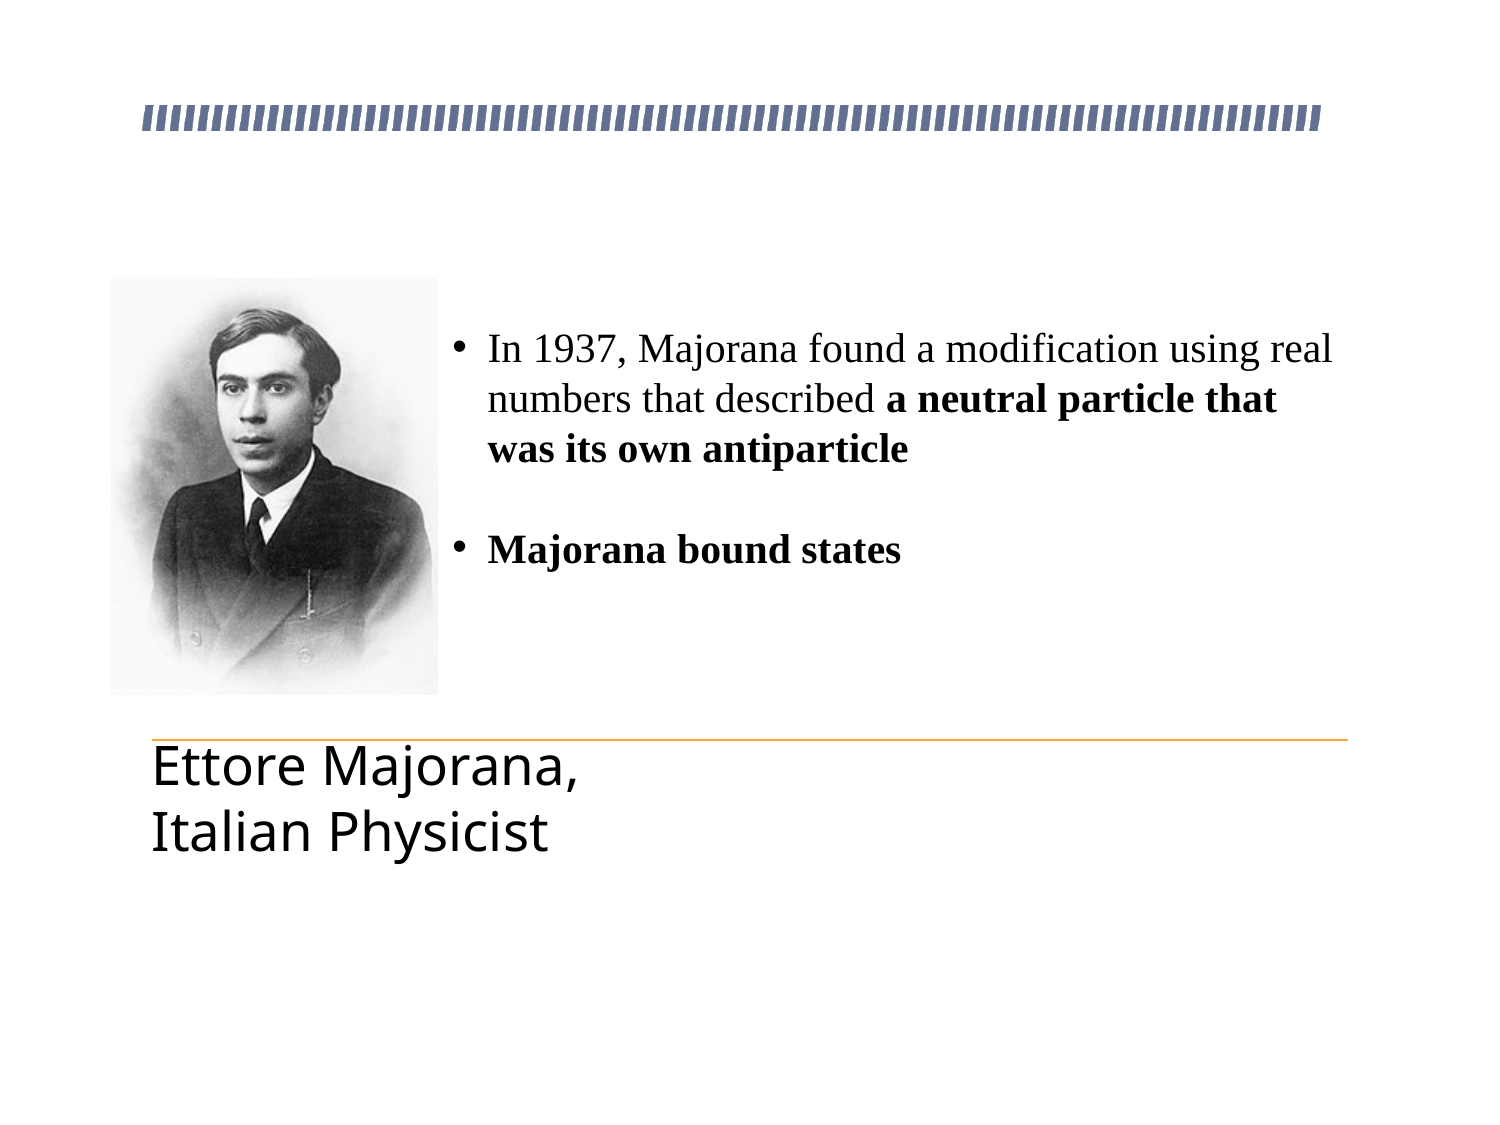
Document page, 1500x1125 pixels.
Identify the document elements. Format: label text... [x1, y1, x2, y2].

text_box In 1937, Majorana found a modification using real numbers that described a neutral particle that was its own antiparticle Majorana bound states [442, 313, 1363, 679]
picture [140, 105, 1321, 131]
picture [111, 277, 438, 695]
text_box Ettore Majorana, Italian Physicist [136, 723, 690, 870]
